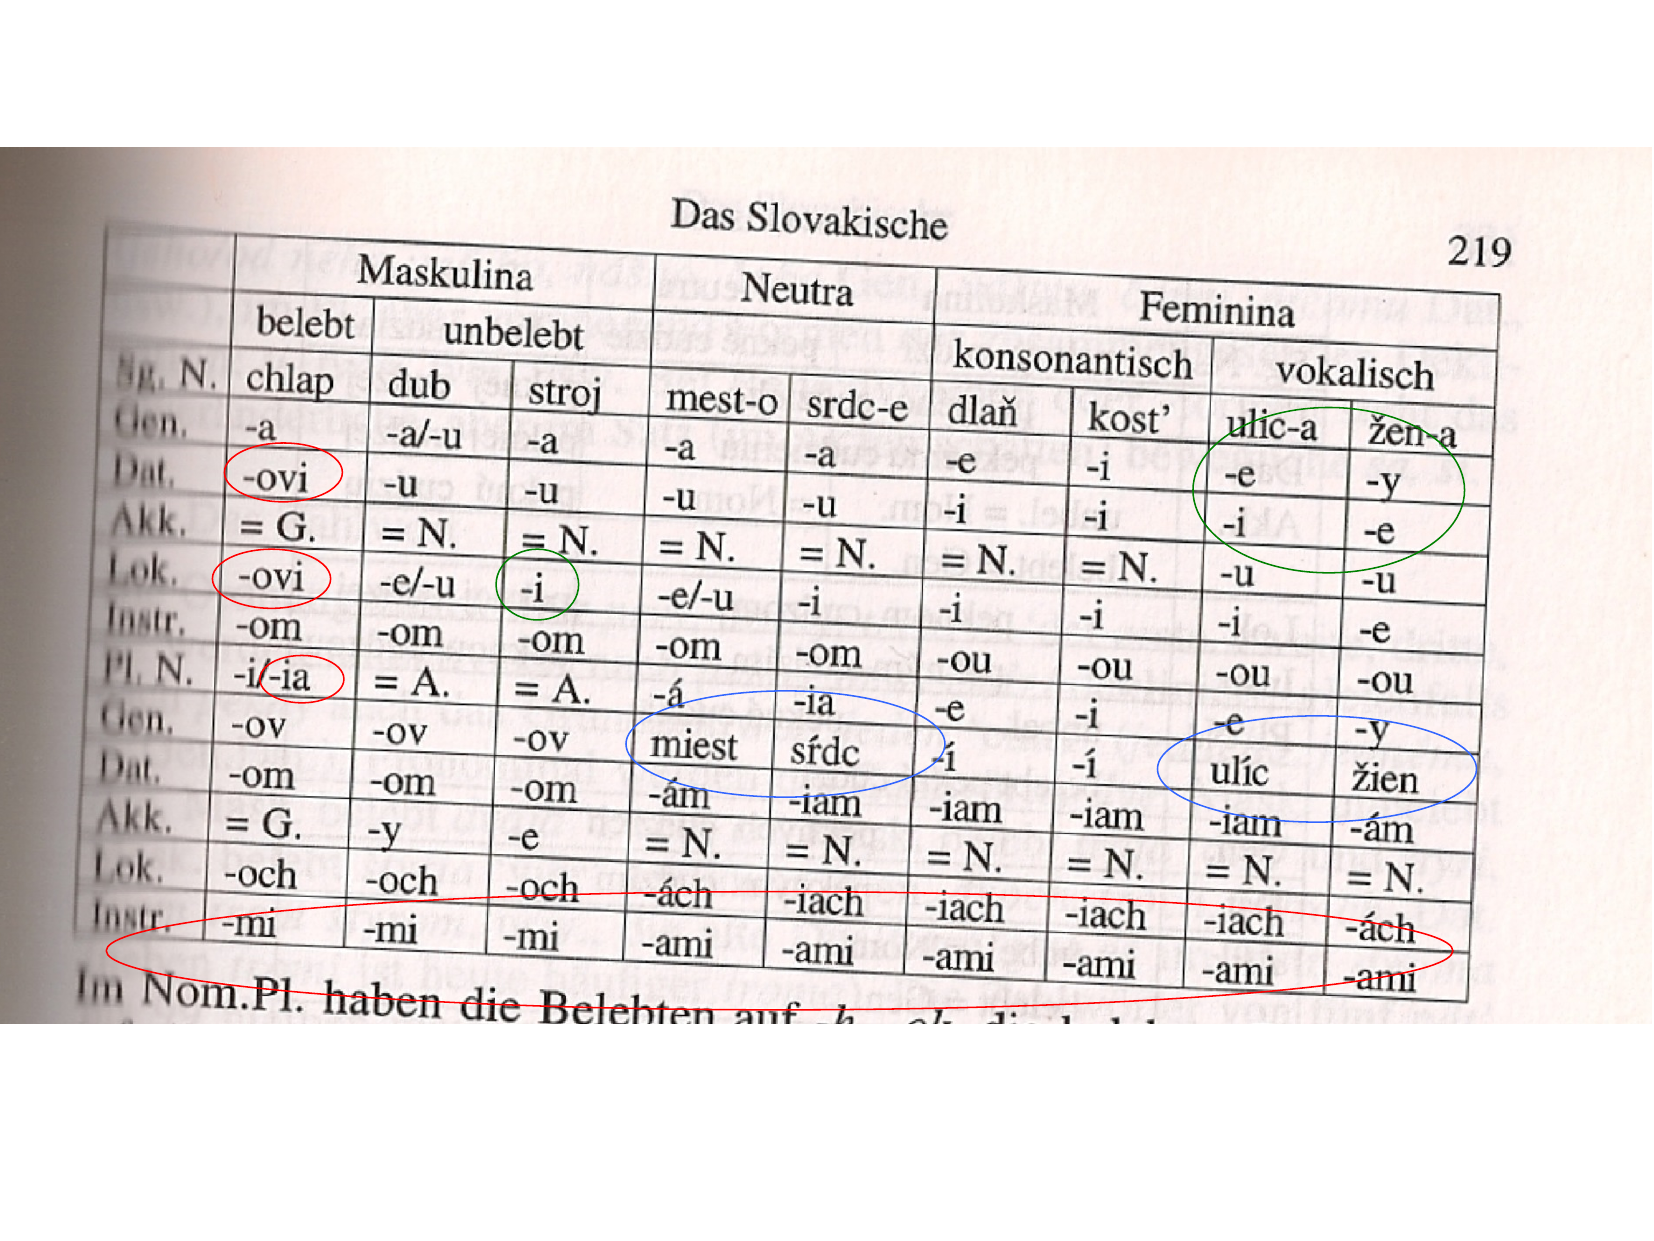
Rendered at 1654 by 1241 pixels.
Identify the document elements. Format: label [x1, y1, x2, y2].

picture [0, 147, 1652, 1024]
